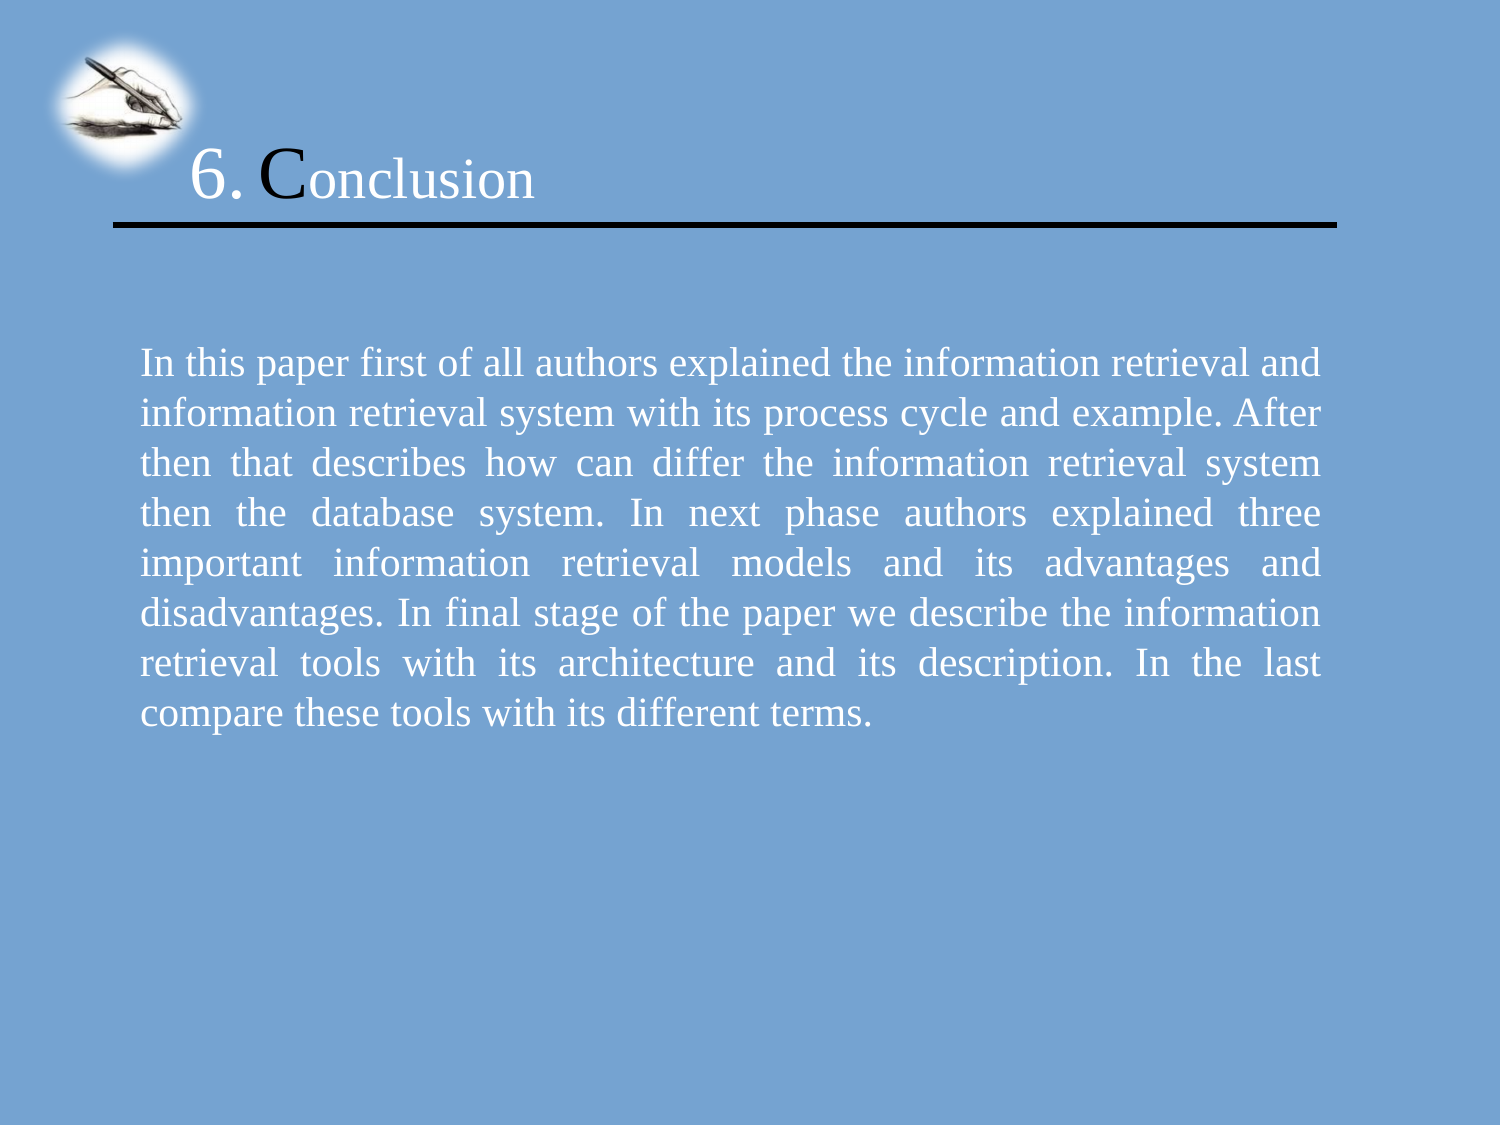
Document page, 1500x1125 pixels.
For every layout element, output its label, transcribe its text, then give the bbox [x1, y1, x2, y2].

picture [37, 24, 213, 188]
title 6. Conclusion [174, 112, 1388, 226]
text_box In this paper first of all authors explained the information retrieval and information retrieval system with its process cycle and example. After then that describes how can differ the information retrieval system then the database system. In next phase authors explained three important information retrieval models and its advantages and disadvantages. In final stage of the paper we describe the information retrieval tools with its architecture and its description. In the last compare these tools with its different terms. [124, 326, 1338, 742]
